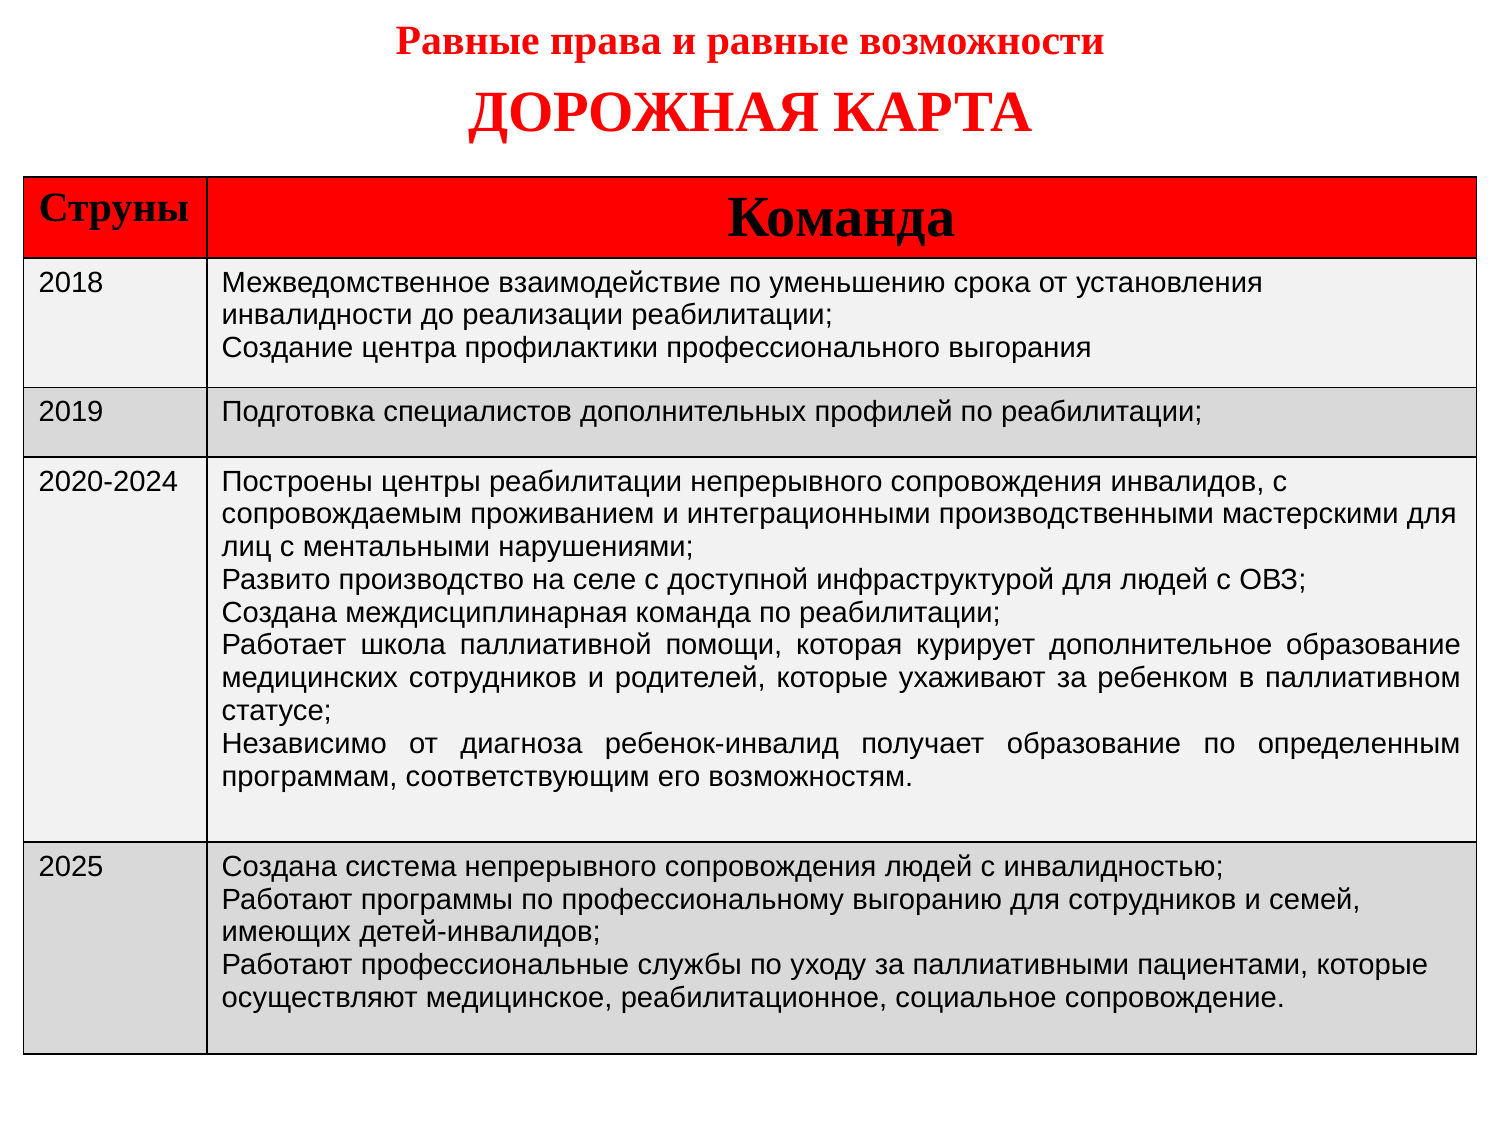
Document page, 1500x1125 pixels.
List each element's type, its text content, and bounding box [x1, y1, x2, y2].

table_cell 2019 [24, 388, 206, 456]
table_cell 2018 [24, 259, 206, 387]
table_header Команда [208, 178, 1476, 257]
table_cell Межведомственное взаимодействие по уменьшению срока от установления инвалидности до реализации реабилитации; Создание центра профилактики профессионального выгорания [208, 259, 1476, 387]
table_cell Создана система непрерывного сопровождения людей с инвалидностью; Работают программы по профессиональному выгоранию для сотрудников и семей, имеющих детей-инвалидов; Работают профессиональные службы по уходу за паллиативными пациентами, которые осуществляют медицинское, реабилитационное, социальное сопровождение. [208, 843, 1476, 1053]
table_header Струны [24, 178, 206, 257]
table_cell Построены центры реабилитации непрерывного сопровождения инвалидов, с сопровождаемым проживанием и интеграционными производственными мастерскими для лиц с ментальными нарушениями; Развито производство на селе с доступной инфраструктурой для людей с ОВЗ; Создана междисциплинарная команда по реабилитации; Работает школа паллиативной помощи, которая курирует дополнительное образование медицинских сотрудников и родителей, которые ухаживают за ребенком в паллиативном статусе; Независимо от диагноза ребенок-инвалид получает образование по определенным программам, соответствующим его возможностям. [208, 458, 1476, 841]
table_cell 2025 [24, 843, 206, 1053]
table_cell Подготовка специалистов дополнительных профилей по реабилитации; [208, 388, 1476, 456]
table_cell 2020-2024 [24, 458, 206, 841]
text_box Равные права и равные возможности ДОРОЖНАЯ КАРТА [76, 21, 1424, 135]
